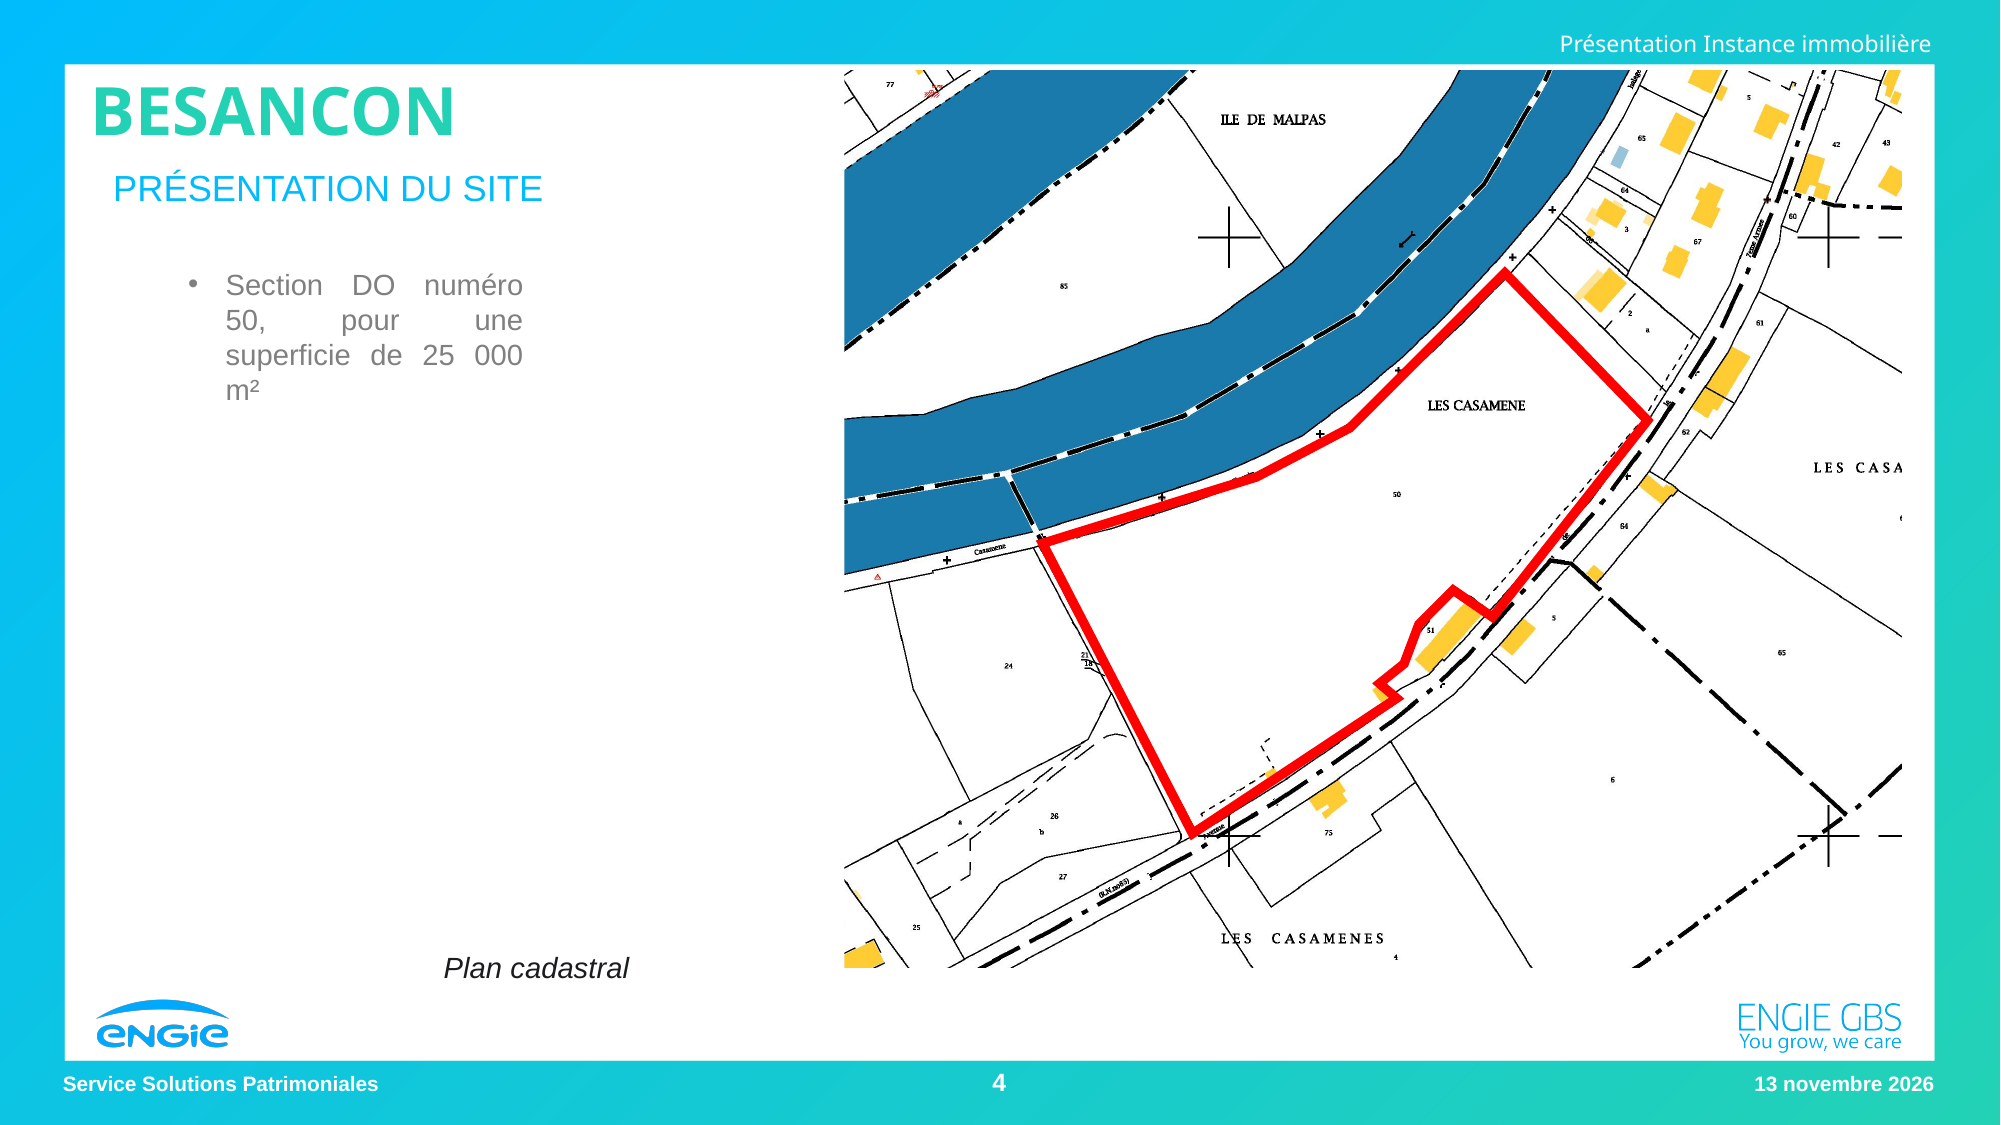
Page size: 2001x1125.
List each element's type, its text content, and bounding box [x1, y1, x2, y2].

picture [1888, 1003, 1901, 1019]
picture [844, 70, 1902, 968]
picture [1868, 1006, 1879, 1015]
list PRÉSENTATION DU SITE [98, 157, 844, 217]
picture [1868, 1018, 1880, 1028]
picture [44, 952, 281, 1095]
picture [1762, 1003, 1776, 1024]
footer Présentation Instance immobilière [1272, 13, 1948, 74]
text_box Plan cadastral [353, 941, 650, 992]
list BESANCON [75, 61, 1567, 144]
list Section DO numéro 50, pour une superficie de 25 000 m² [98, 217, 539, 1064]
picture [1739, 1003, 1901, 1053]
